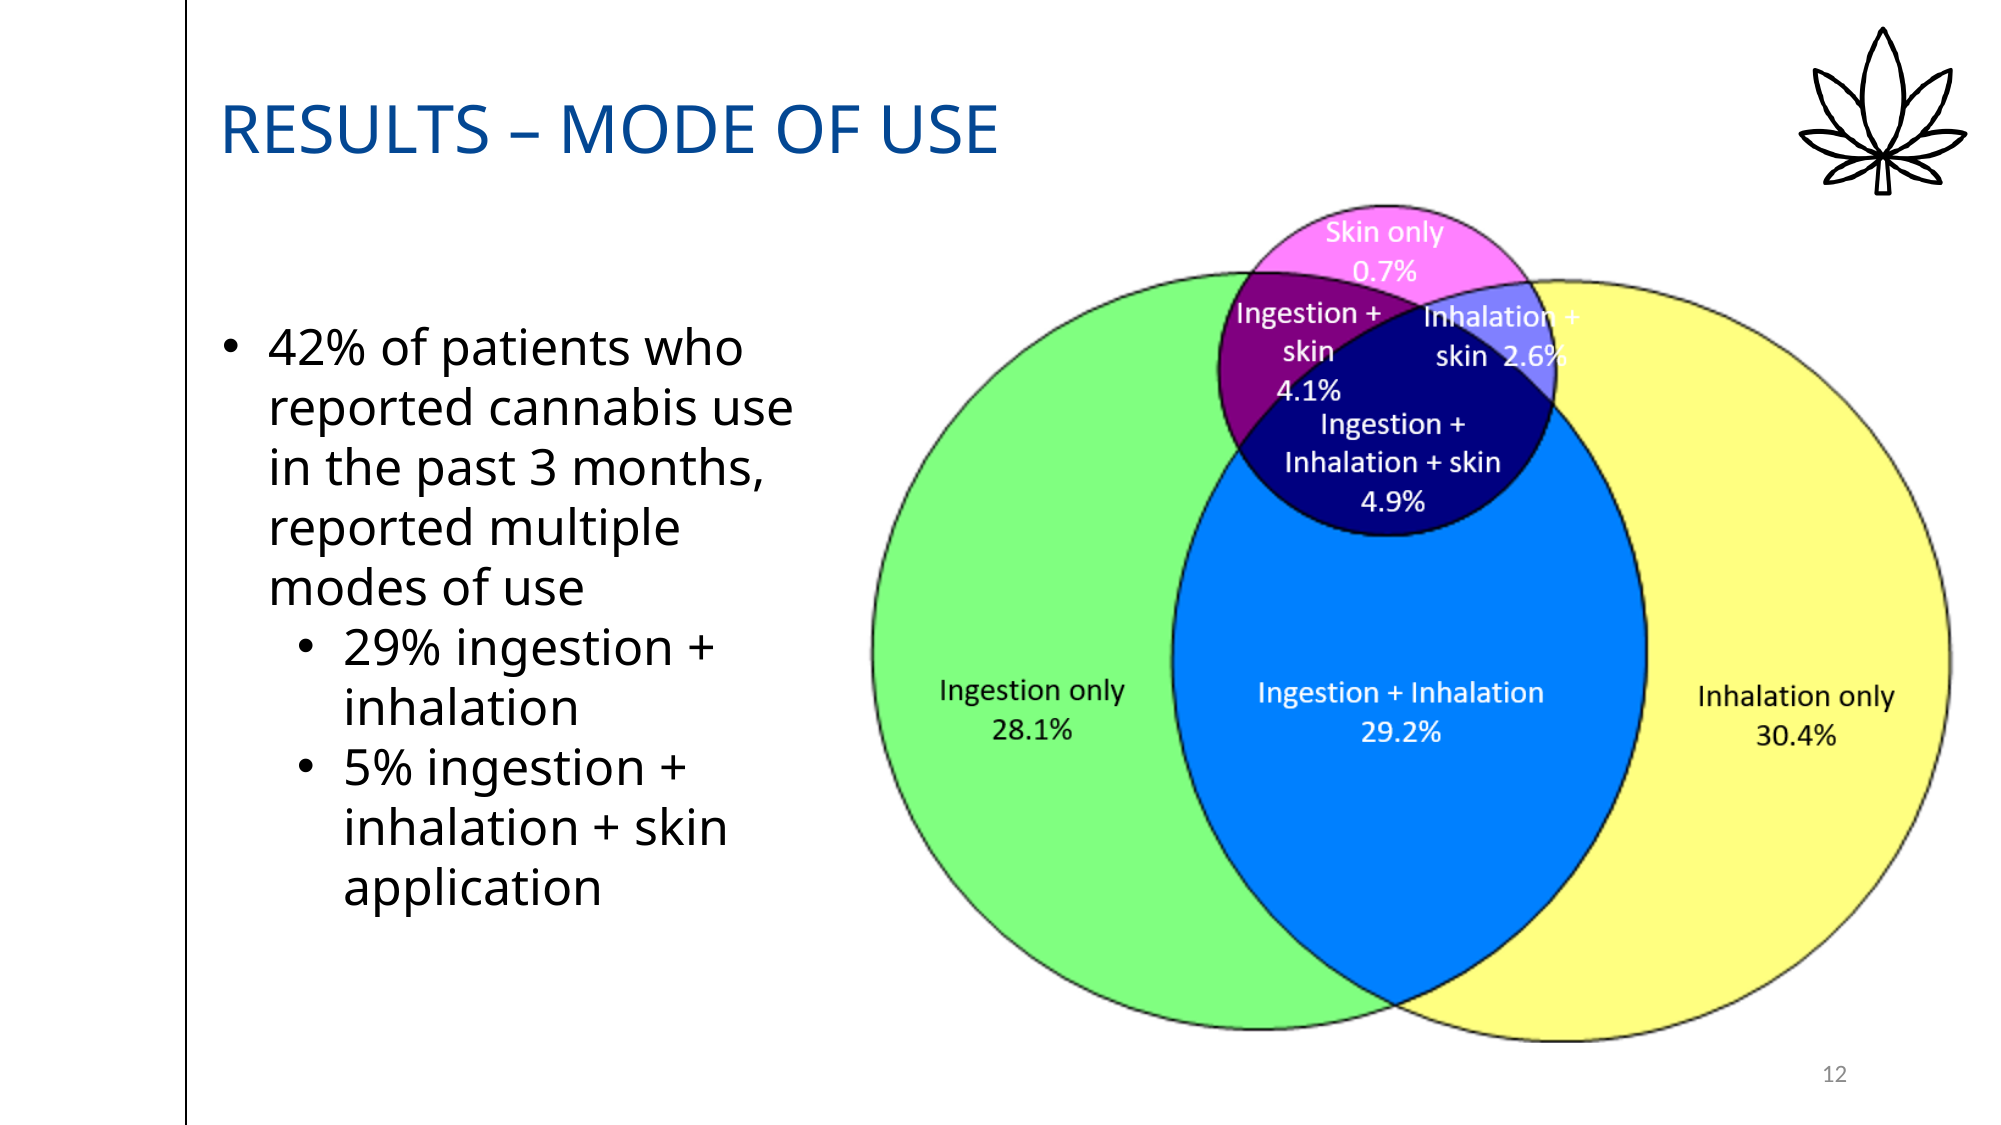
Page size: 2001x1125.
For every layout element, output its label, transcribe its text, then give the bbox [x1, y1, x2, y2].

text_box 42% of patients who reported cannabis use in the past 3 months, reported multiple modes of use 29% ingestion + inhalation 5% ingestion + inhalation + skin application [207, 308, 811, 968]
picture [1790, 19, 1974, 202]
title Results – Mode of use [219, 11, 1883, 176]
slide_number 12 [1412, 1044, 1863, 1103]
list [860, 186, 1975, 1044]
